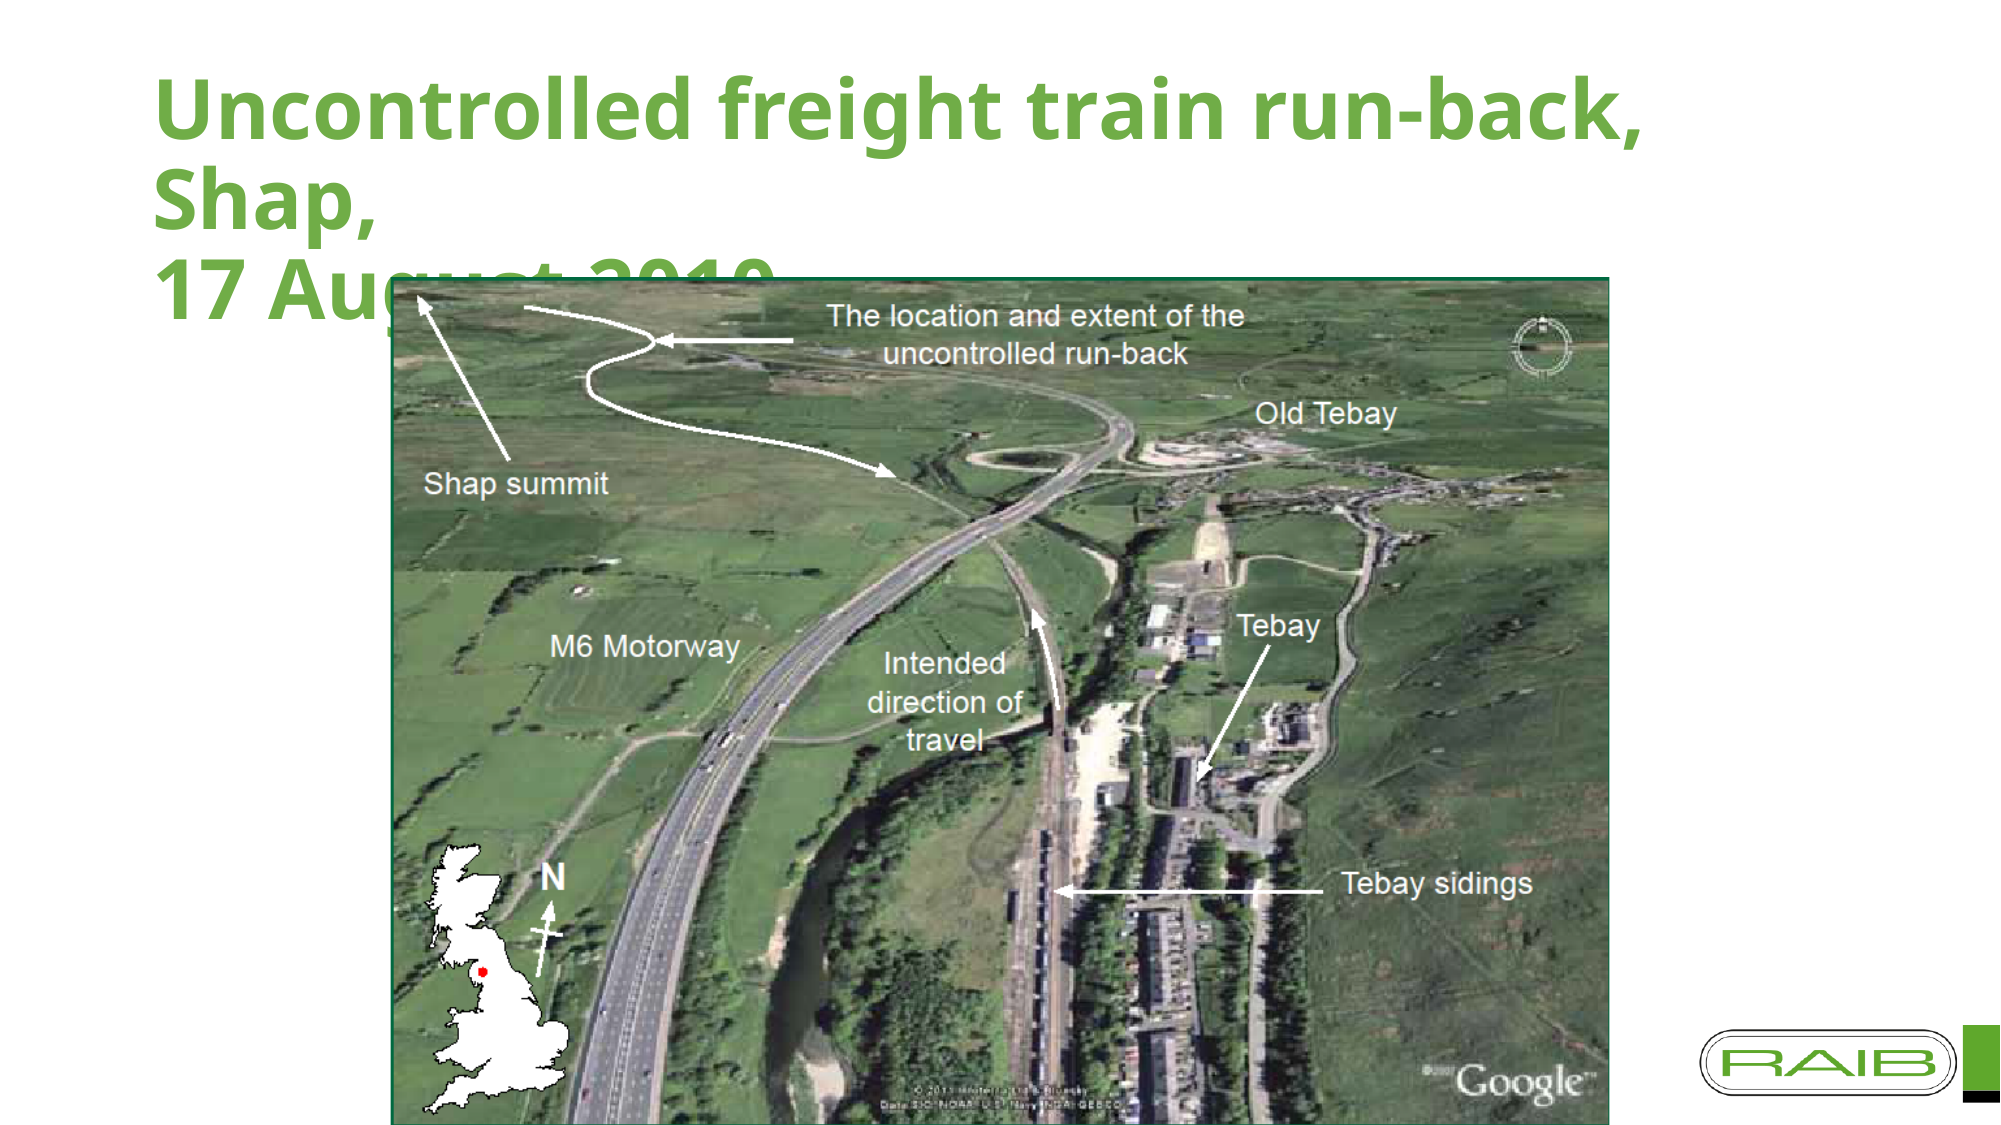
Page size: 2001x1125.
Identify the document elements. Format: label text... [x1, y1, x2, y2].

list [390, 277, 1610, 1125]
picture [1698, 1029, 1958, 1103]
title Uncontrolled freight train run-back, Shap, 17 August 2010 [137, 59, 1863, 278]
